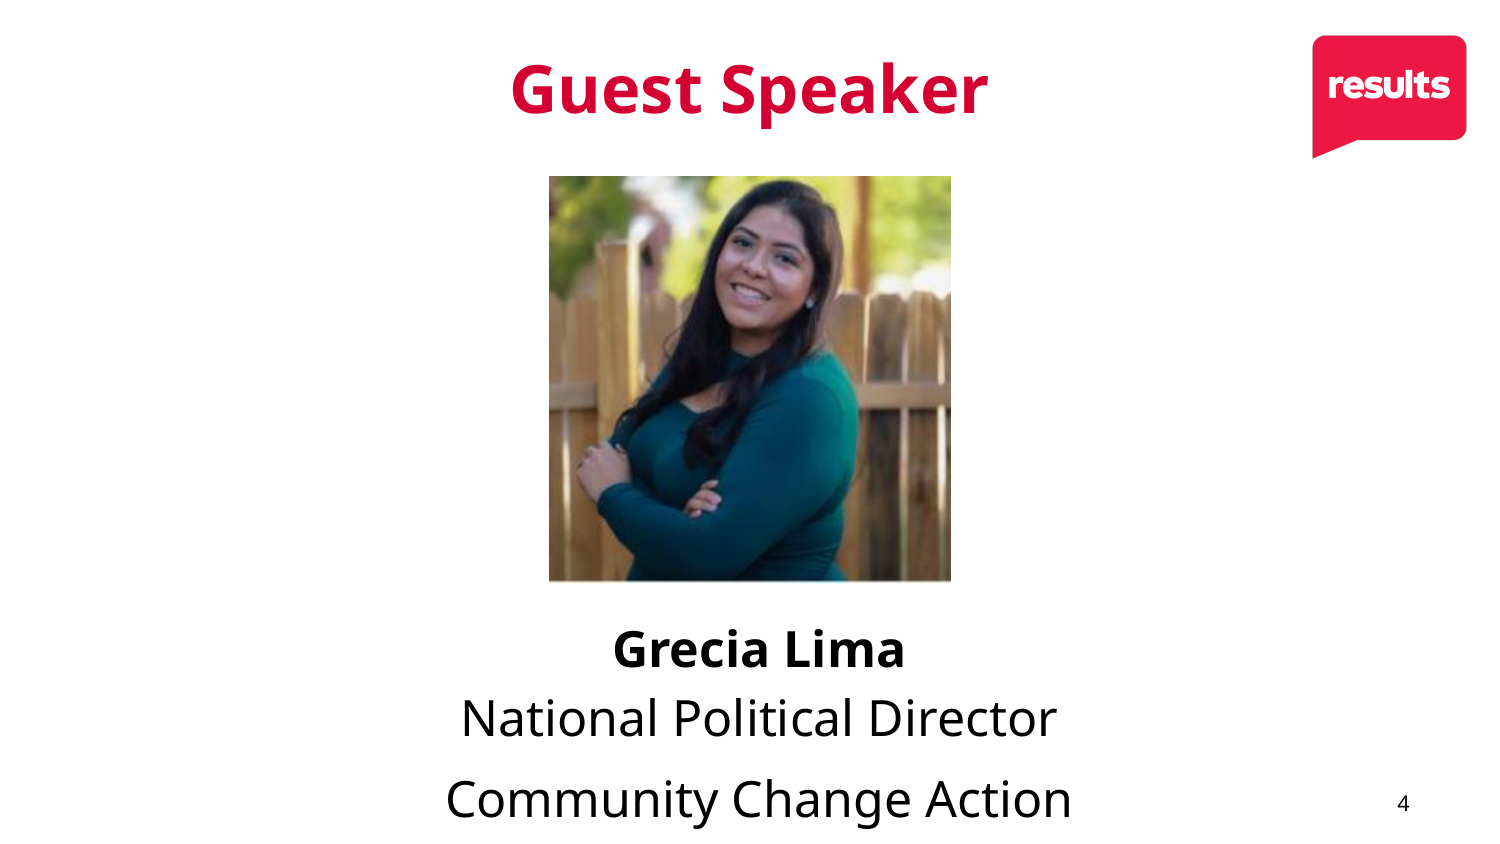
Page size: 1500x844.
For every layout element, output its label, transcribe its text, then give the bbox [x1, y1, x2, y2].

slide_number 4 [1074, 782, 1425, 827]
picture [549, 175, 951, 584]
title Guest Speaker [142, 16, 1358, 158]
picture [1289, 13, 1490, 175]
text_box Grecia Lima National Political Director Community Change Action [0, 602, 1500, 682]
